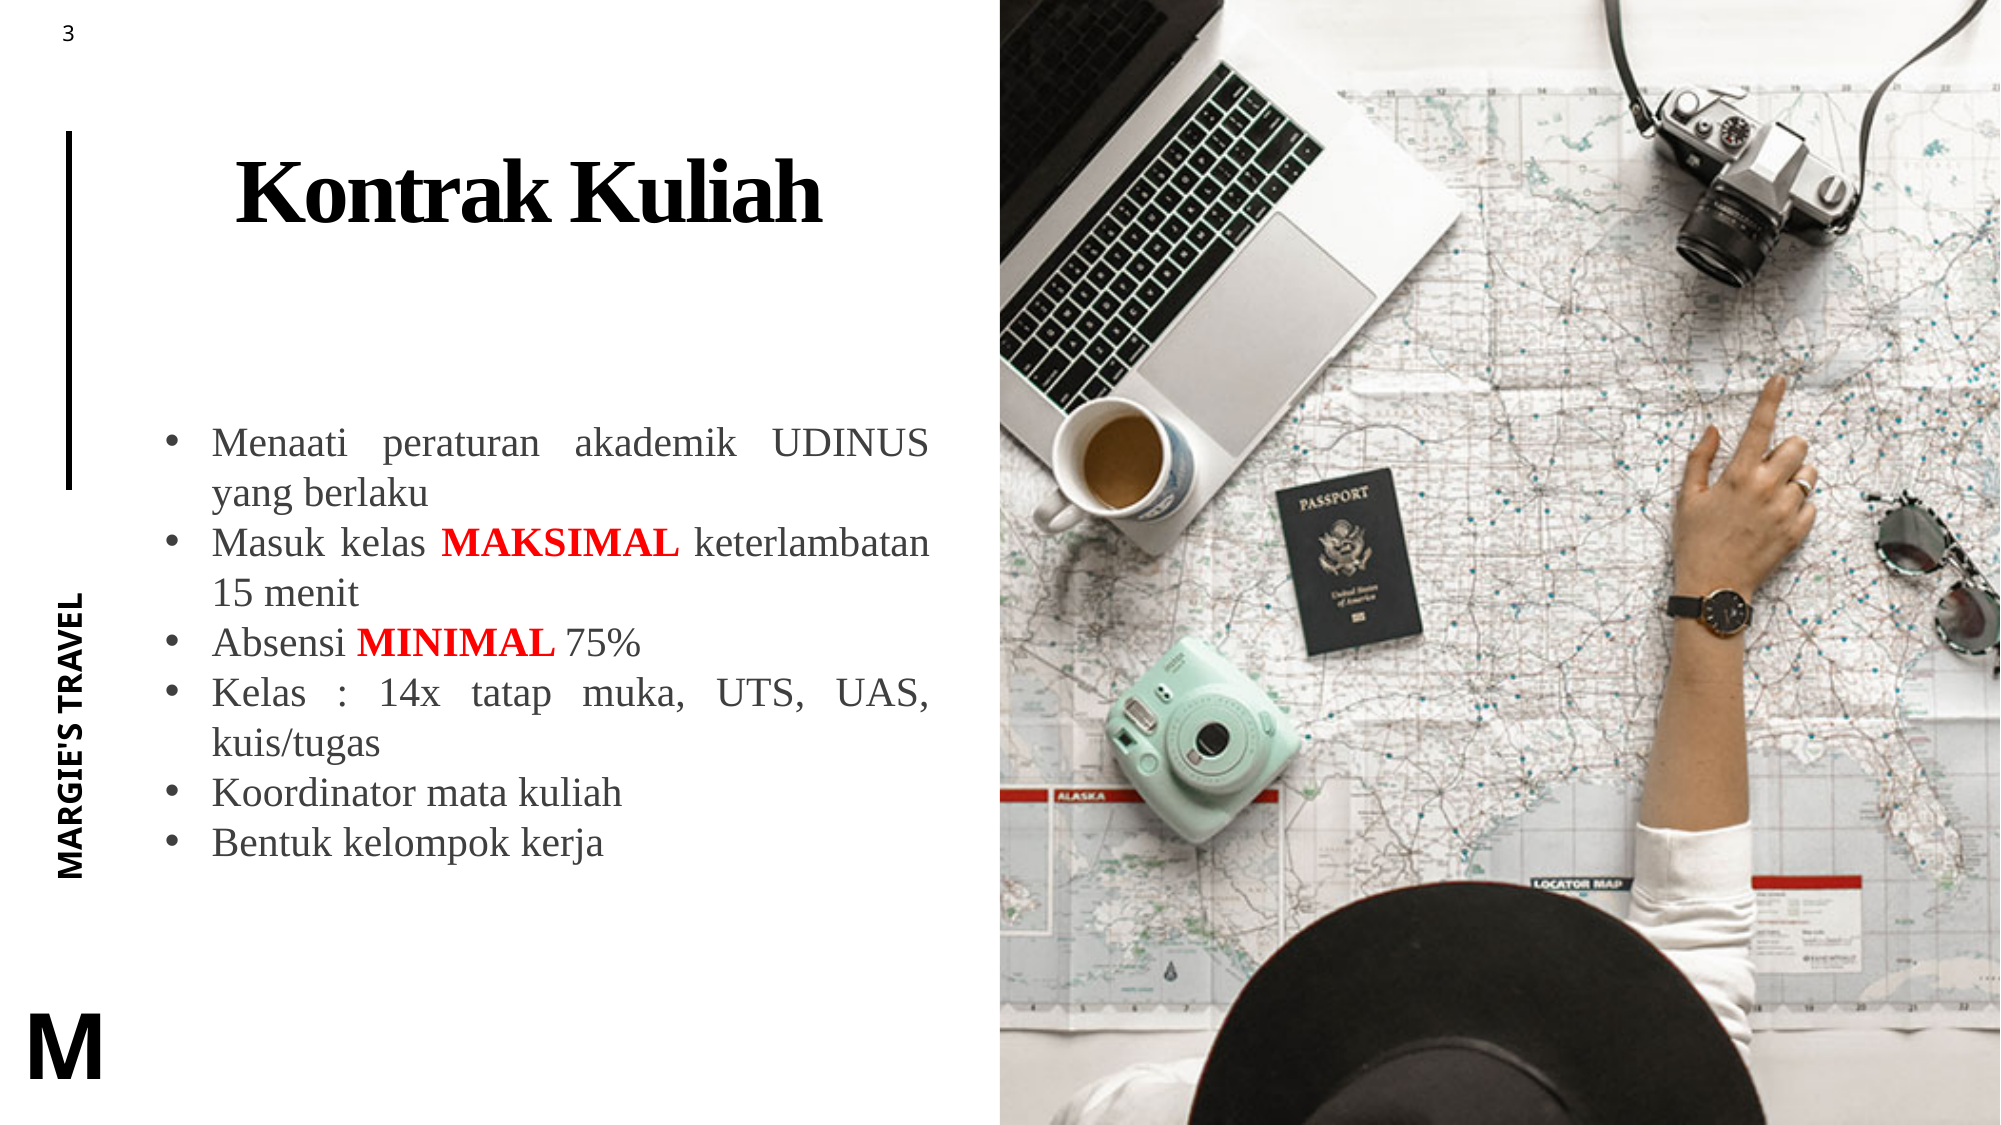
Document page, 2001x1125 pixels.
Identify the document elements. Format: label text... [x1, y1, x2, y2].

title Kontrak Kuliah [208, 131, 867, 250]
picture [999, 0, 2000, 1125]
text_box Menaati peraturan akademik UDINUS yang berlaku Masuk kelas MAKSIMAL keterlambatan 15 menit Absensi MINIMAL 75% Kelas : 14x tatap muka, UTS, UAS, kuis/tugas Koordinator mata kuliah Bentuk kelompok kerja [149, 407, 945, 918]
